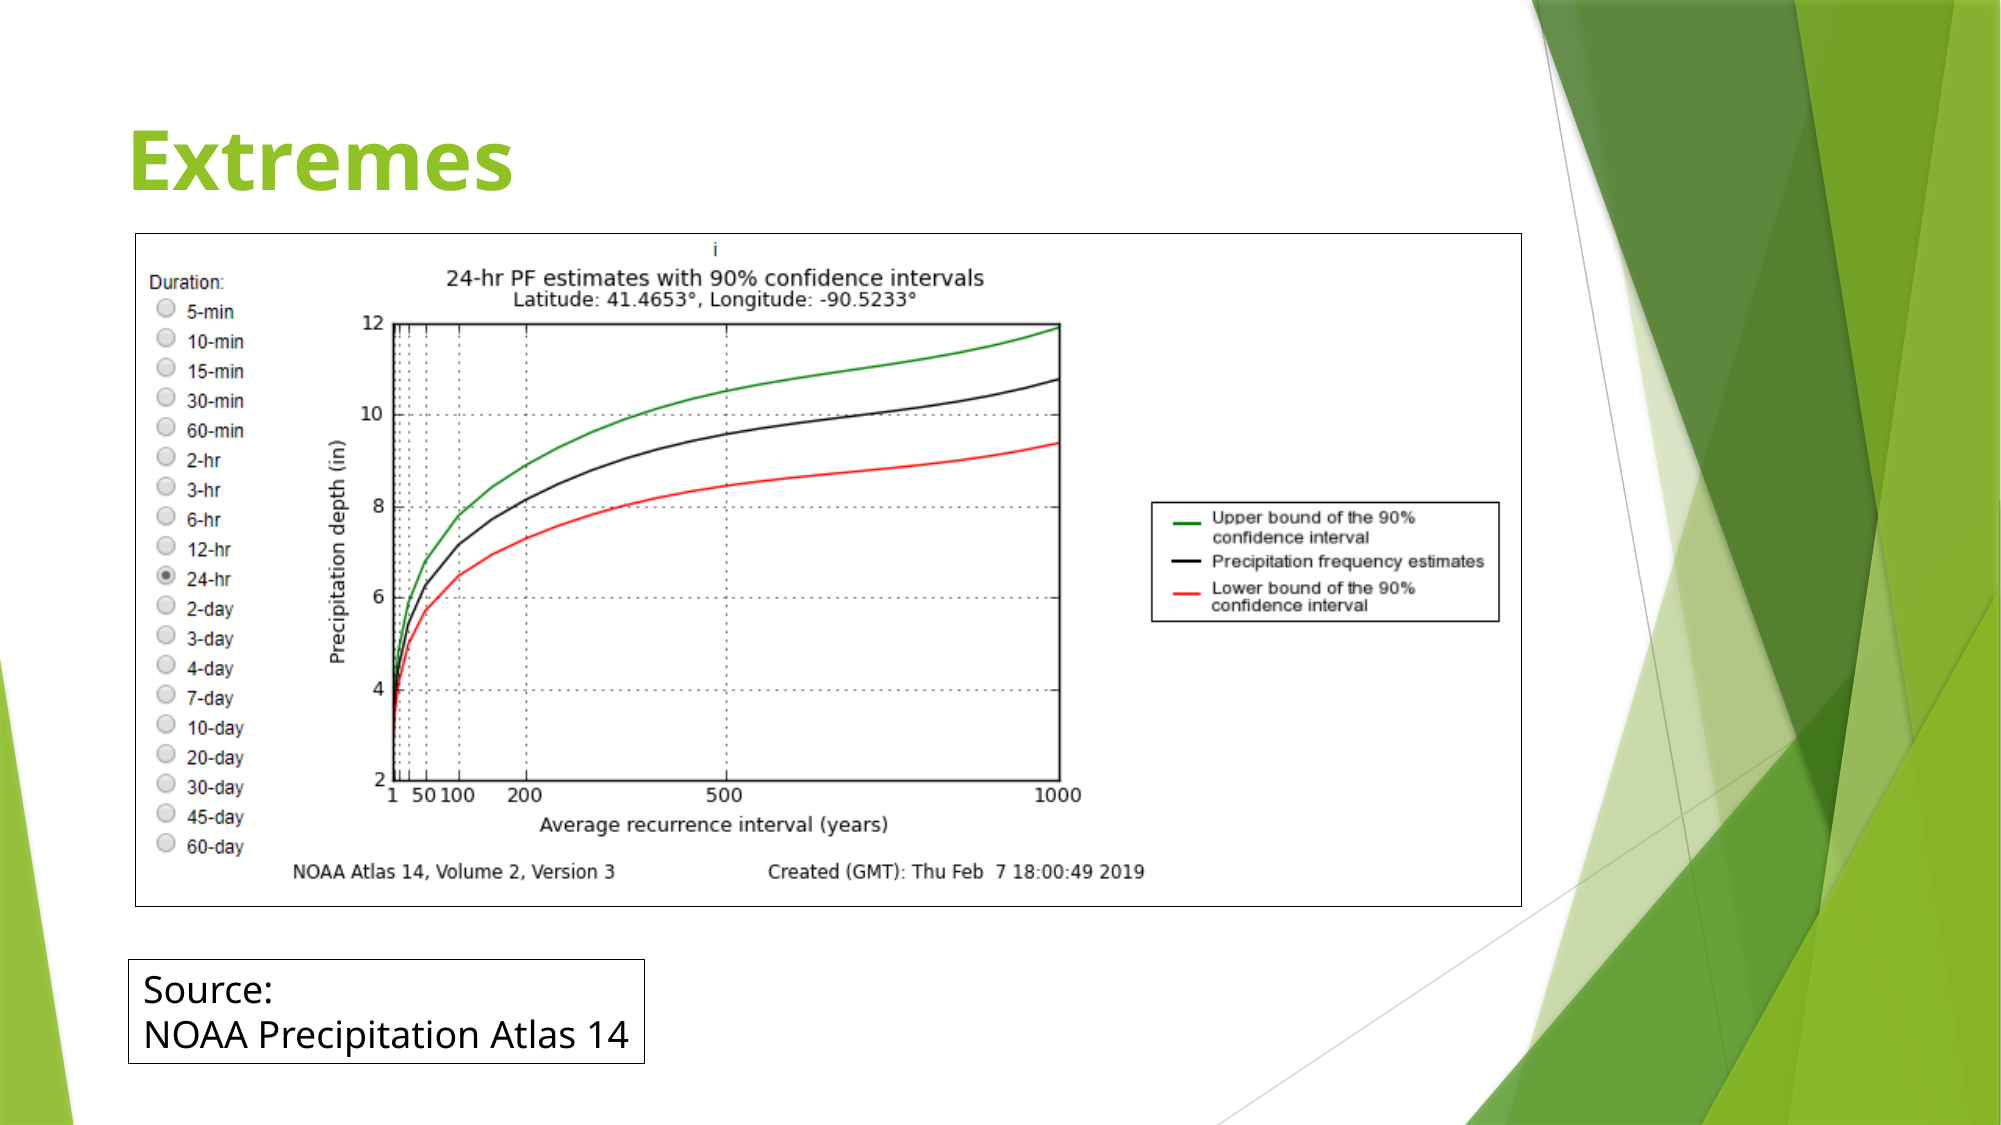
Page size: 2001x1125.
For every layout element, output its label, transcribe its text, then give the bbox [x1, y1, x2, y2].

text_box Source: NOAA Precipitation Atlas 14 [128, 959, 645, 1064]
title Extremes [111, 99, 1522, 317]
picture [134, 232, 1522, 908]
